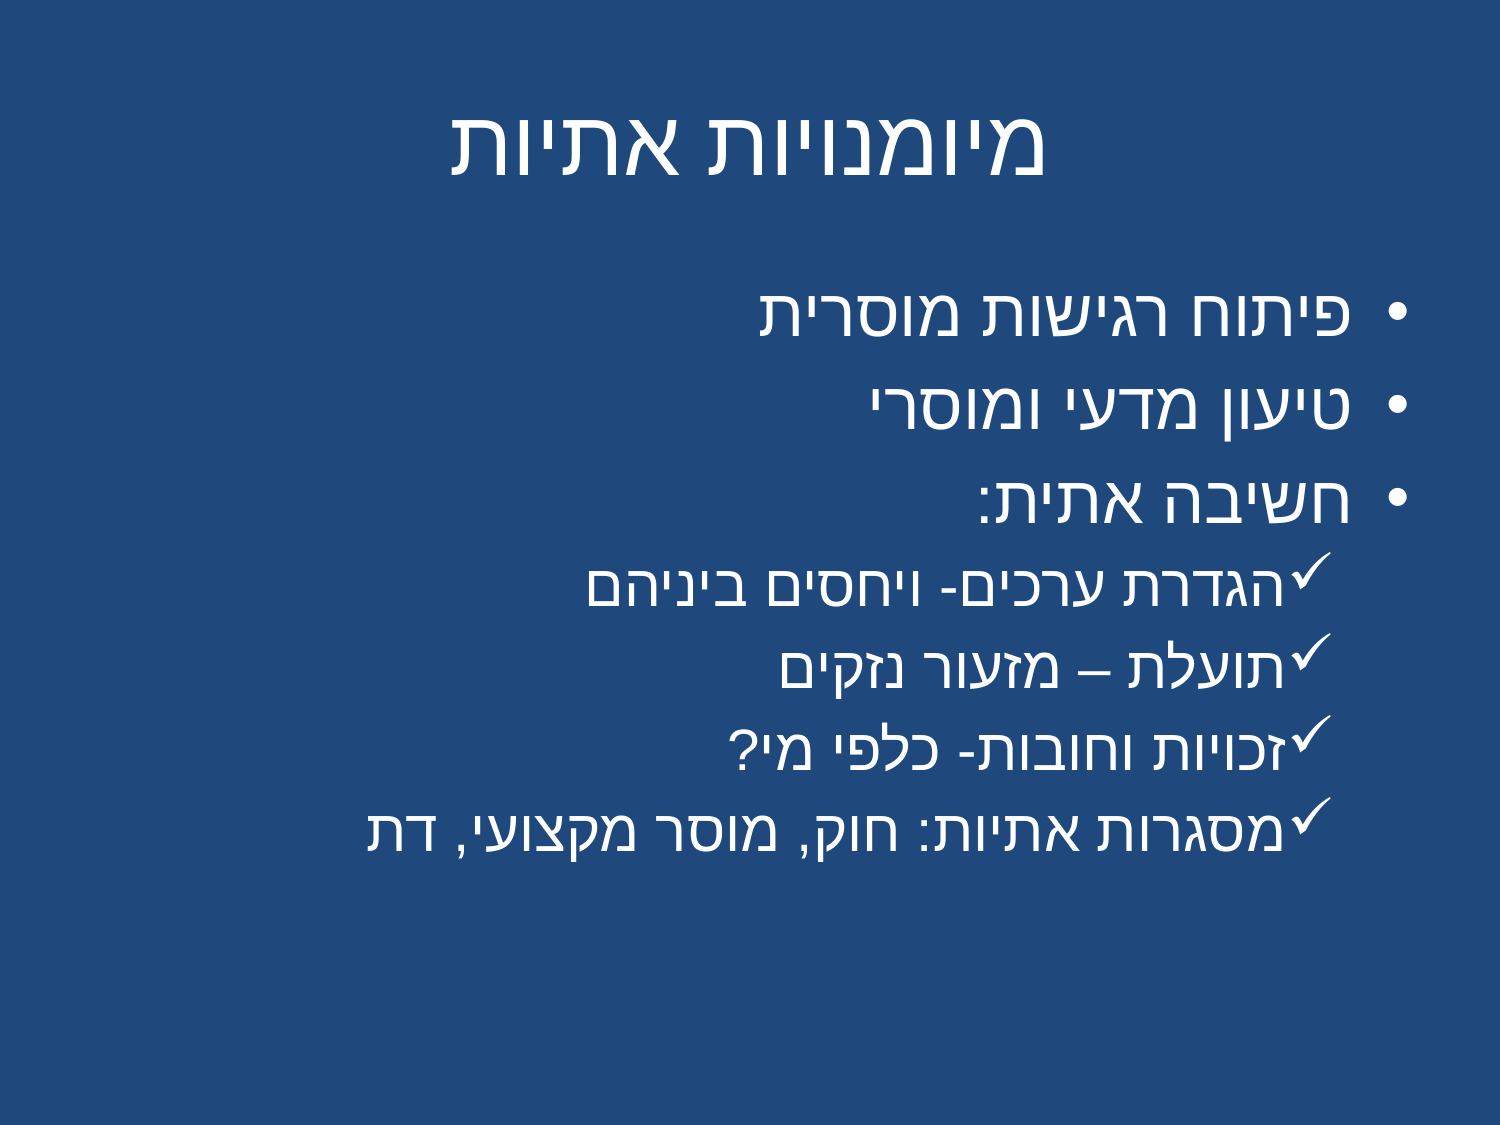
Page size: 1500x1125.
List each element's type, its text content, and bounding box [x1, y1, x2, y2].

title מיומנויות אתיות [75, 45, 1425, 233]
list פיתוח רגישות מוסרית טיעון מדעי ומוסרי חשיבה אתית: הגדרת ערכים- ויחסים ביניהם תועלת – מזעור נזקים זכויות וחובות- כלפי מי? מסגרות אתיות: חוק, מוסר מקצועי, דת [75, 262, 1425, 1005]
